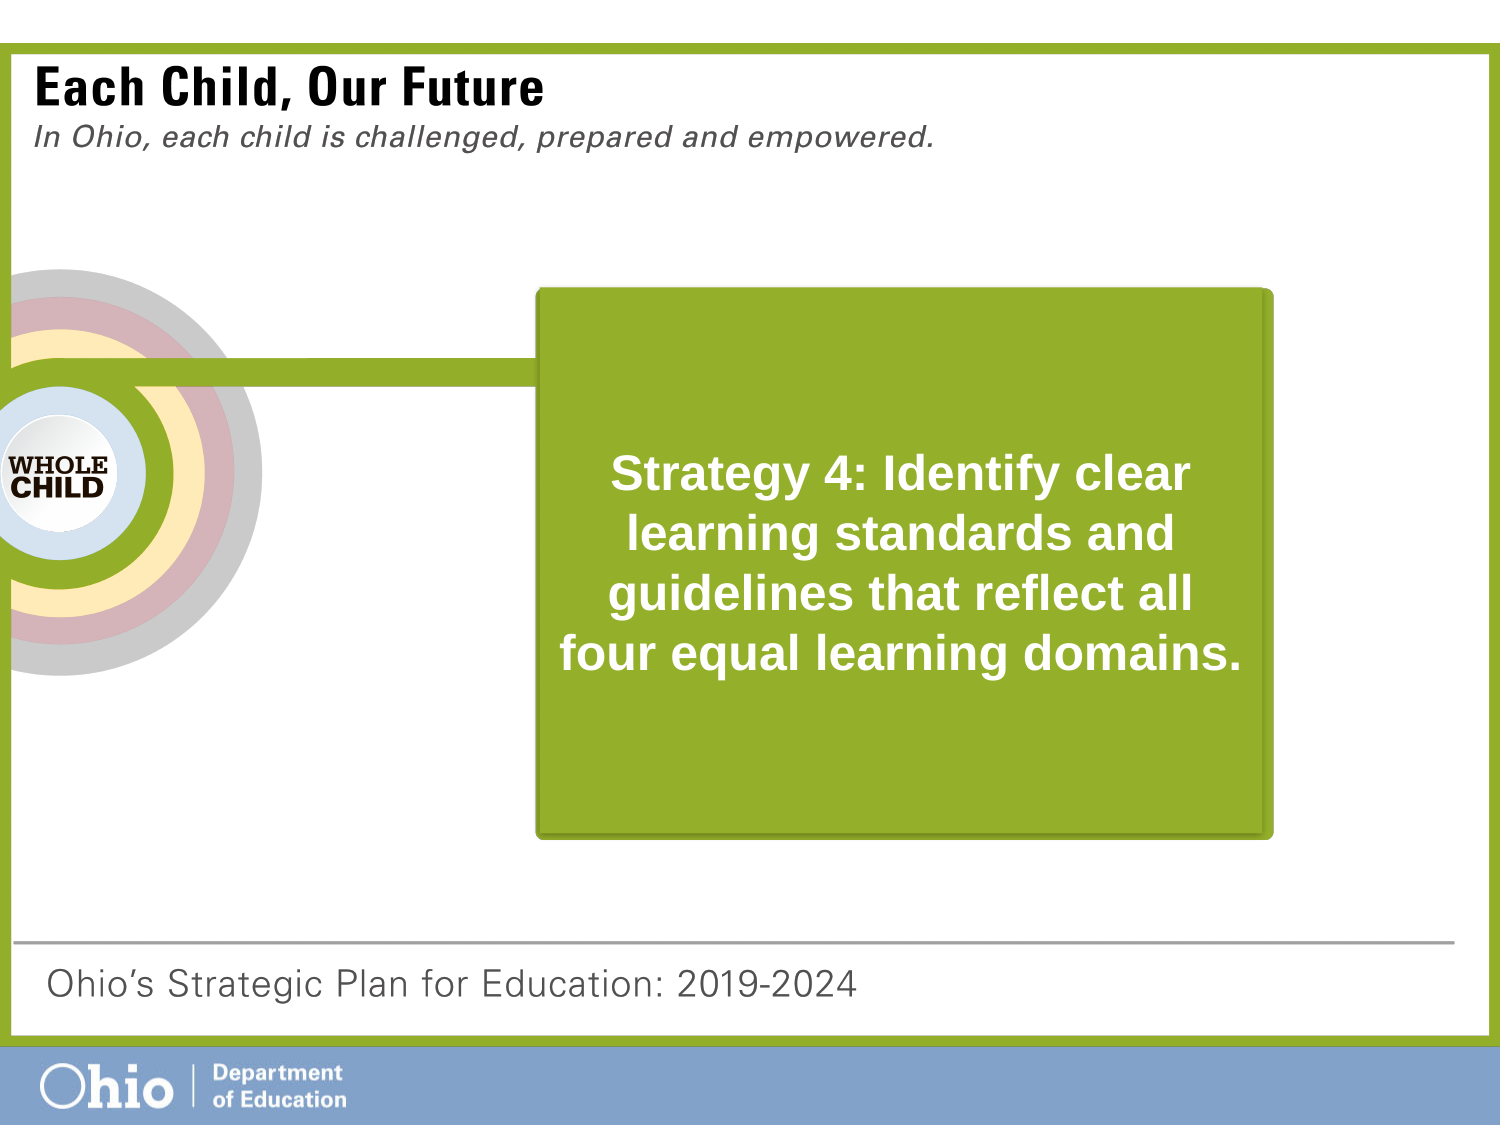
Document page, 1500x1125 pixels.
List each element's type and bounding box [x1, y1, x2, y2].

picture [0, 1047, 1500, 1125]
text_box [0, 43, 1500, 1047]
